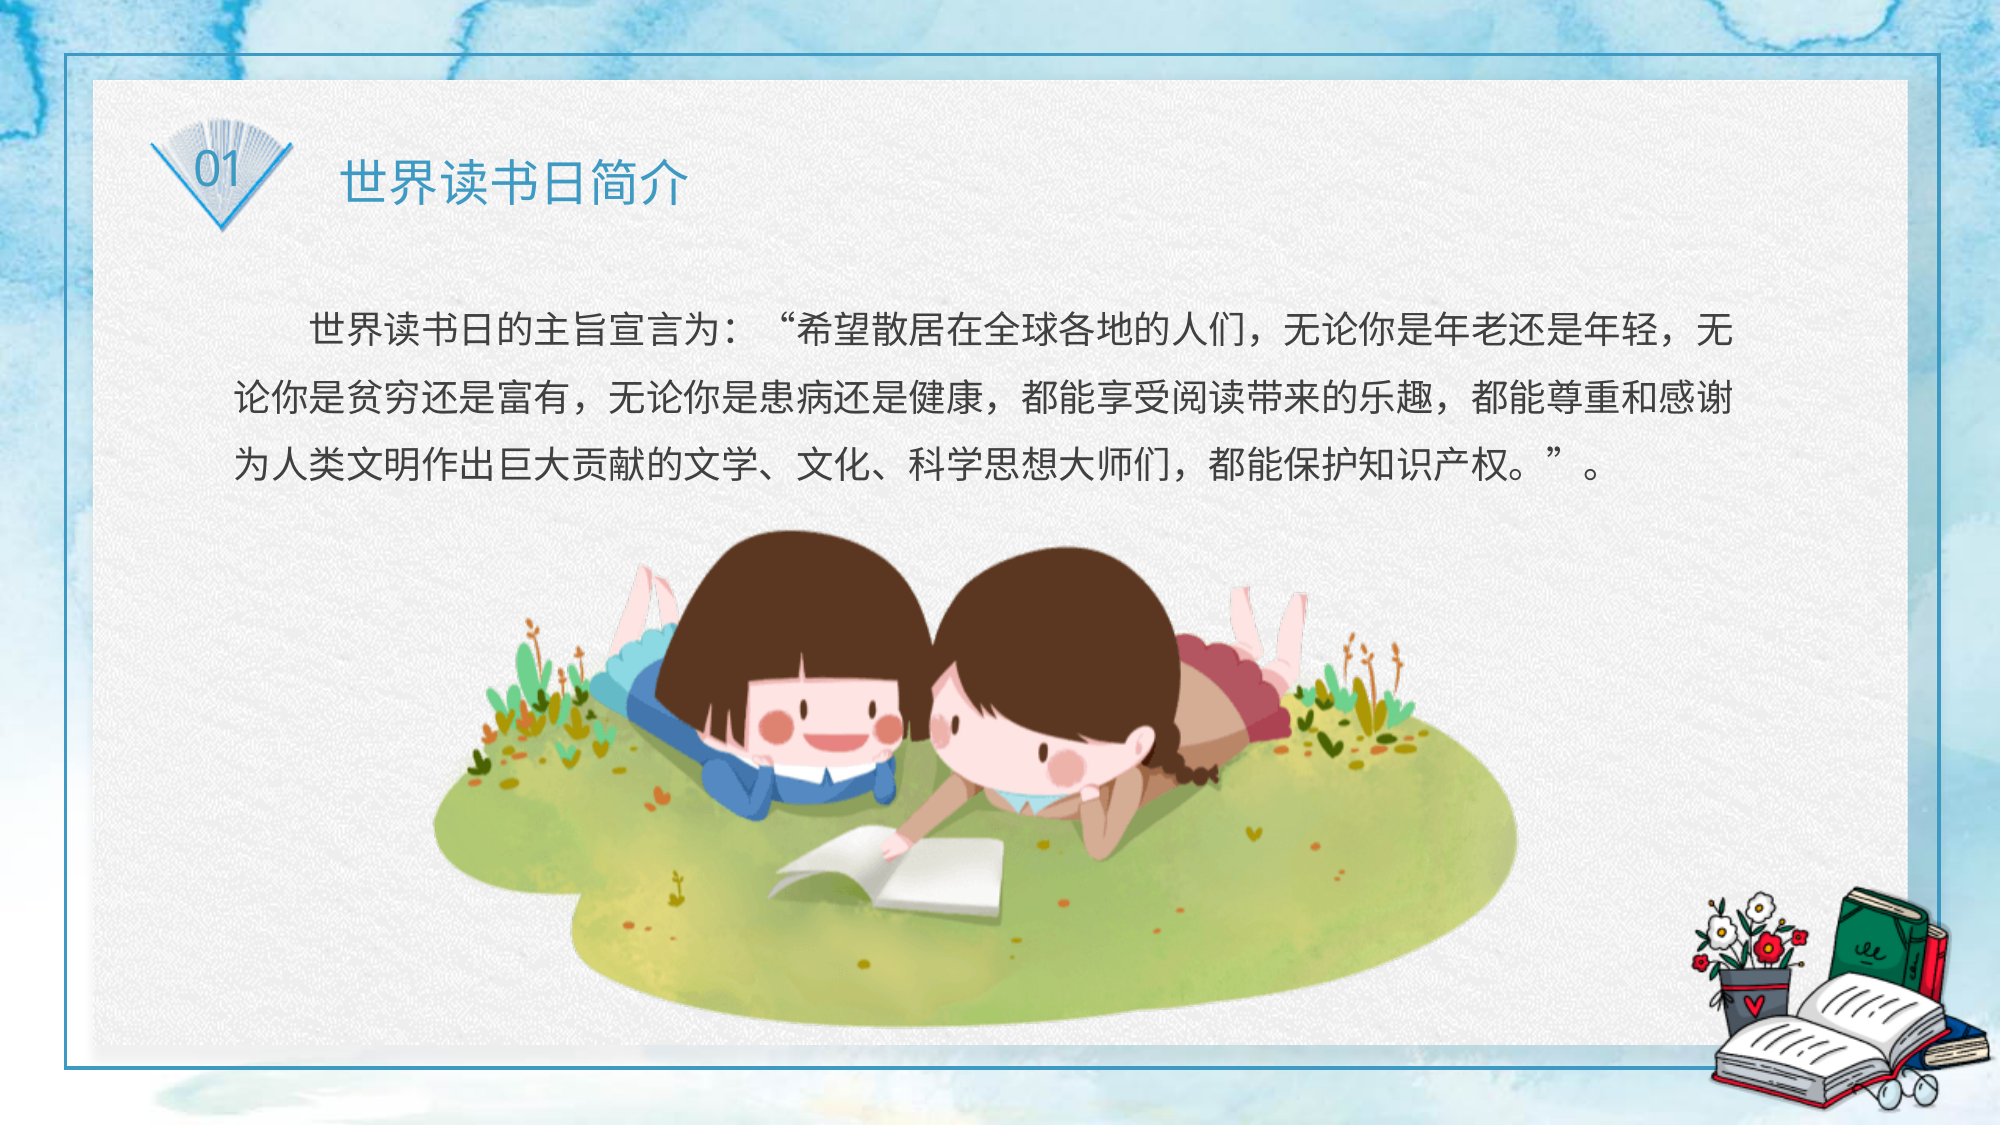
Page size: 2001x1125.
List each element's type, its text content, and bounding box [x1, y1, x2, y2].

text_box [120, 72, 322, 274]
text_box 世界读书日的主旨宣言为：“希望散居在全球各地的人们，无论你是年老还是年轻，无论你是贫穷还是富有，无论你是患病还是健康，都能享受阅读带来的乐趣，都能尊重和感谢为人类文明作出巨大贡献的文学、文化、科学思想大师们，都能保护知识产权。”。 [218, 276, 1781, 494]
text_box 世界读书日简介 [322, 141, 743, 222]
picture [0, 0, 2001, 1125]
